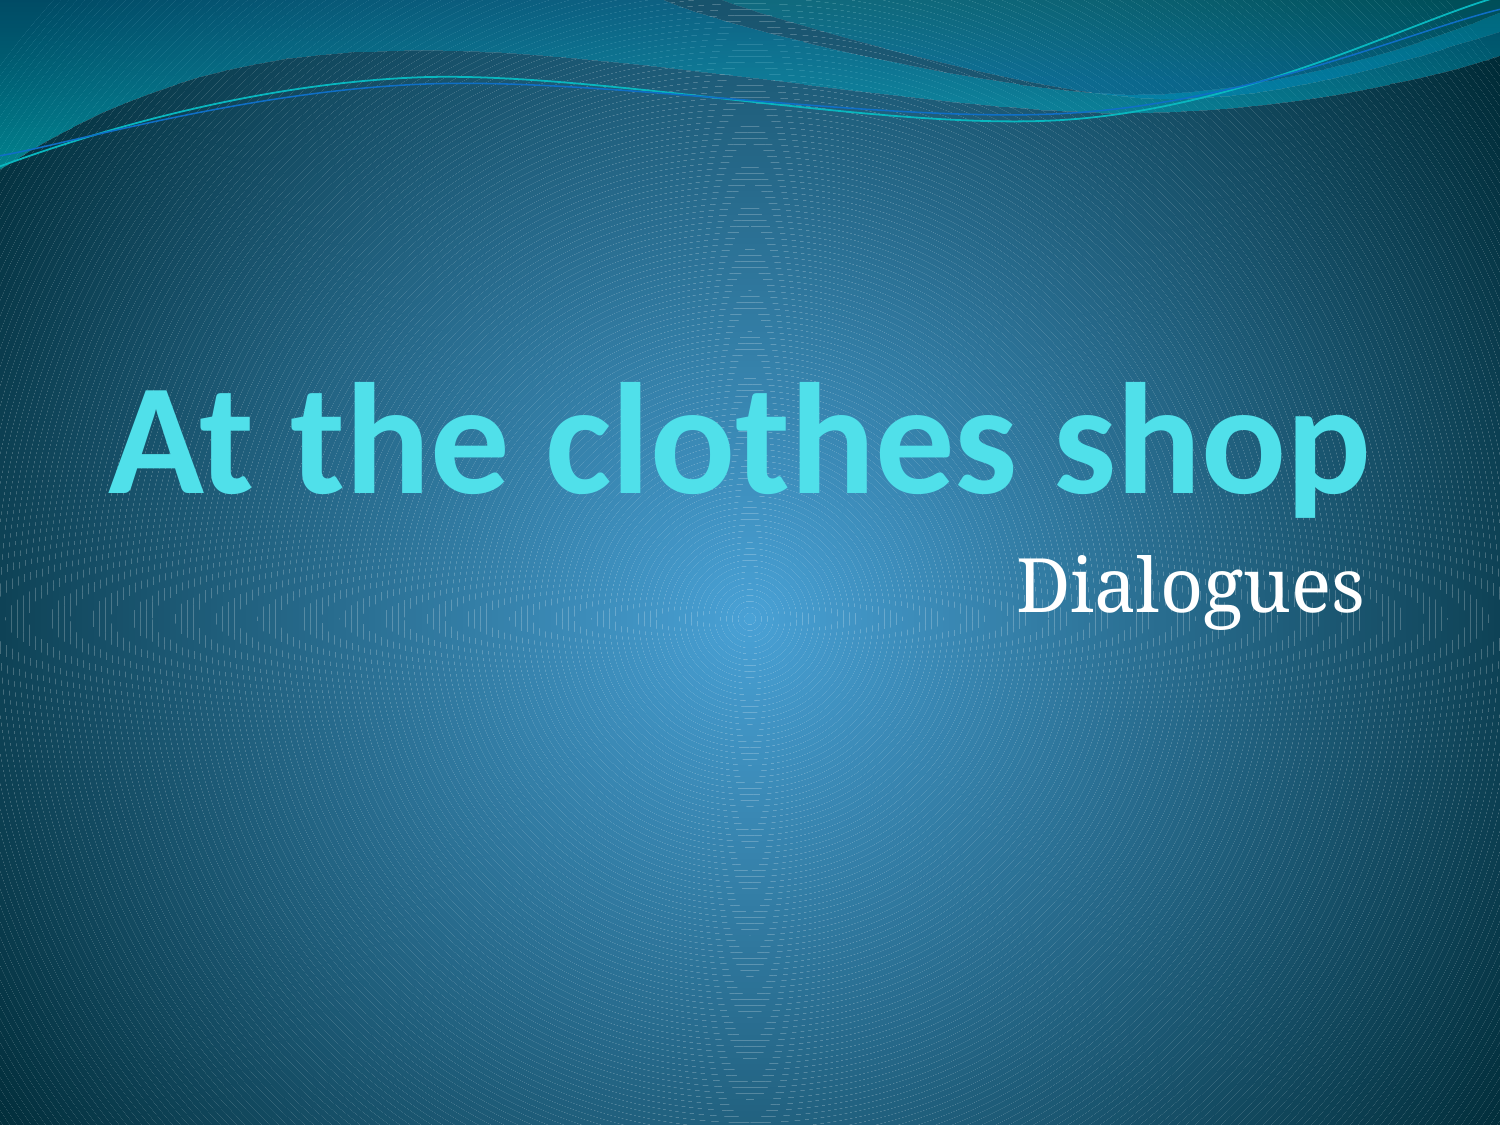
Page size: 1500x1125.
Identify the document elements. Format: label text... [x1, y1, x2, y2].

subtitle Dialogues [87, 529, 1376, 818]
title At the clothes shop [87, 224, 1376, 525]
